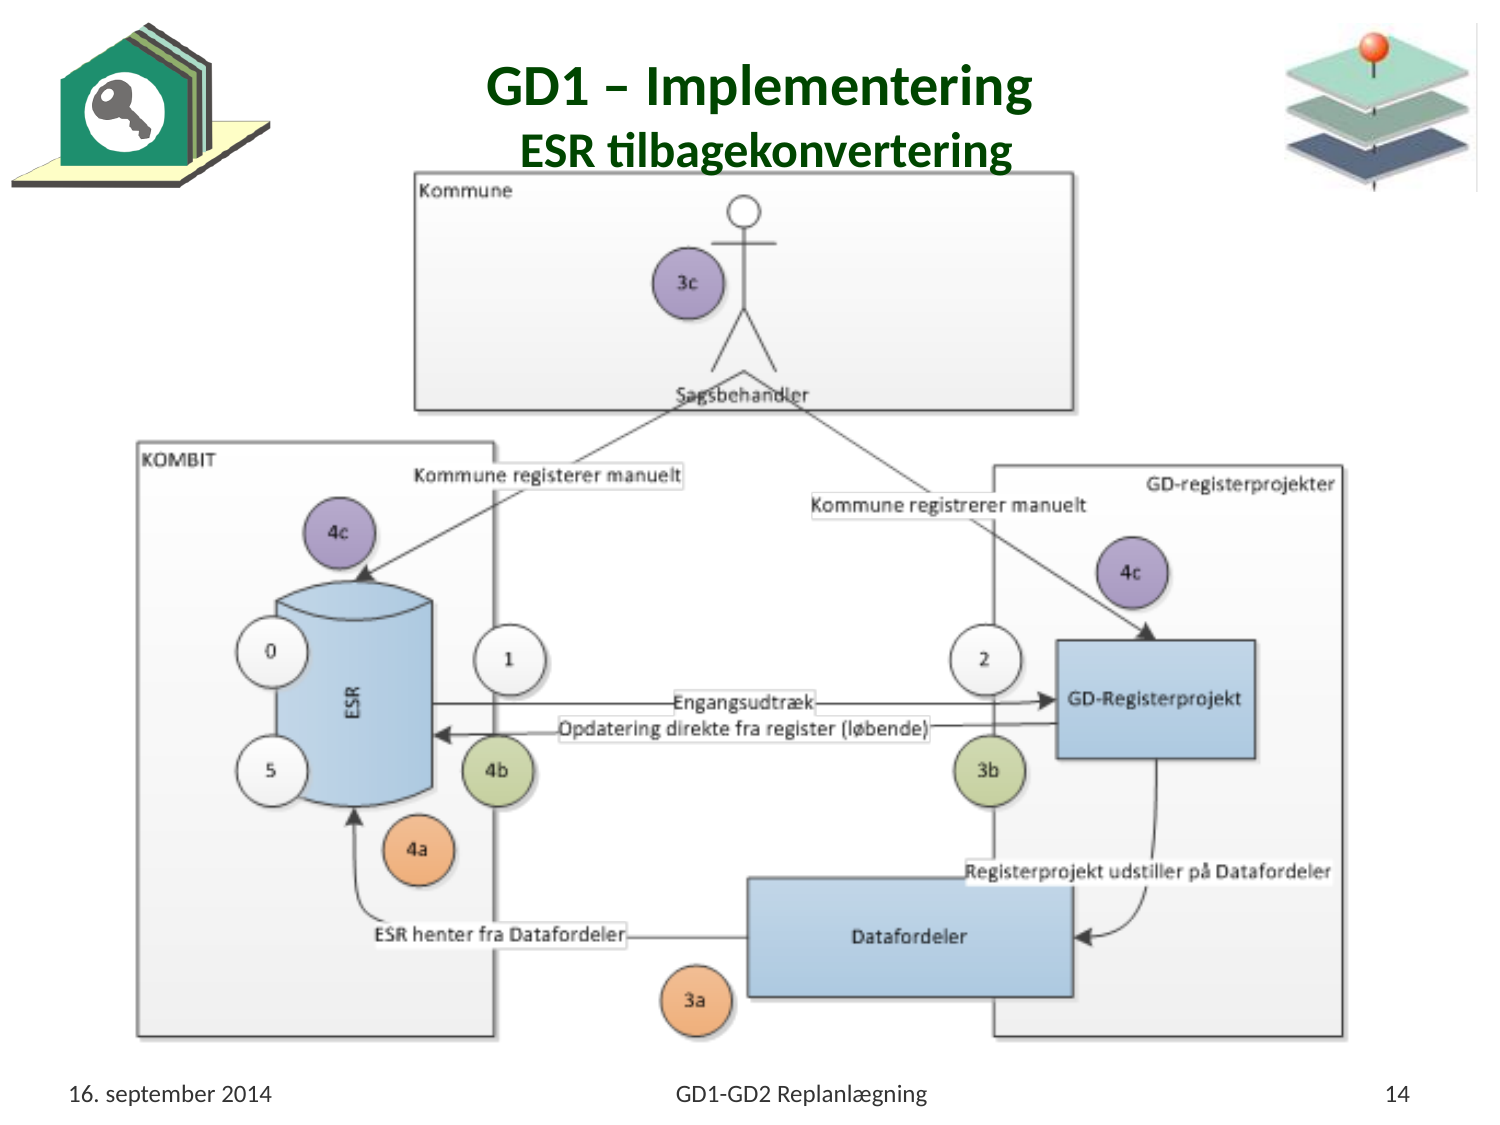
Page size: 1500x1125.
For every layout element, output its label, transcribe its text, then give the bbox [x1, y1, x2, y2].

slide_number 14 [1316, 1070, 1425, 1094]
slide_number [53, 1070, 410, 1106]
footer GD1-GD2 Replanlægning [410, 1070, 1269, 1094]
text_box GD1 – Implementering ESR tilbagekonvertering [283, 64, 1278, 160]
picture [8, 14, 1479, 1047]
